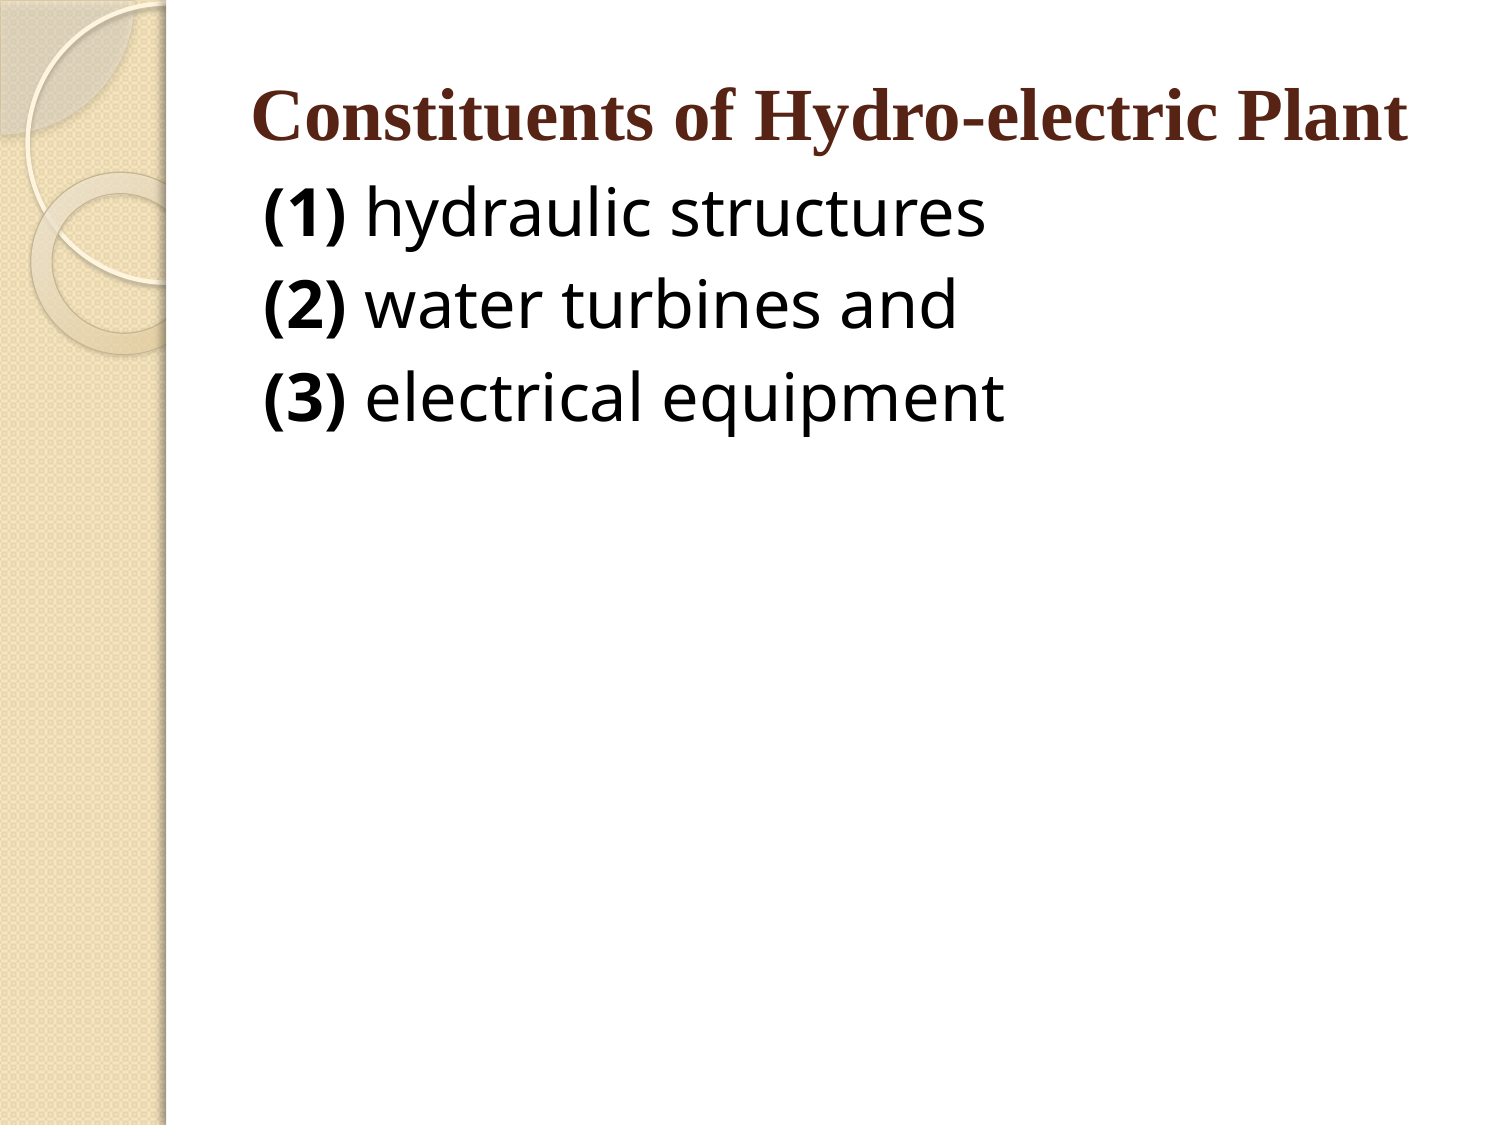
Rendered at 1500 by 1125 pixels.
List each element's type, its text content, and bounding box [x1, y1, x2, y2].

title Constituents of Hydro-electric Plant [235, 45, 1466, 162]
list (1) hydraulic structures (2) water turbines and (3) electrical equipment [235, 162, 1466, 1025]
